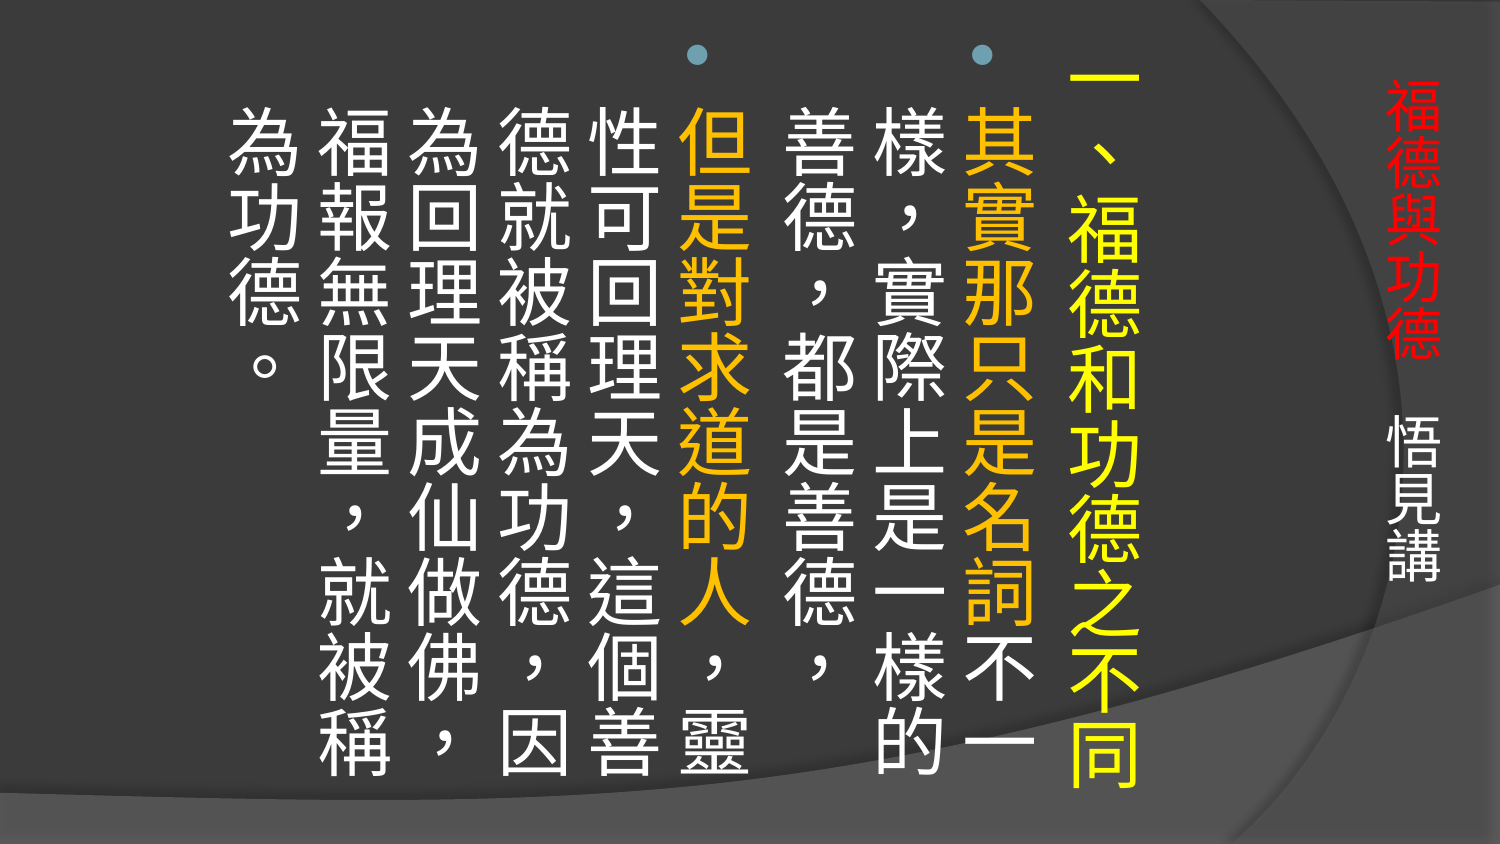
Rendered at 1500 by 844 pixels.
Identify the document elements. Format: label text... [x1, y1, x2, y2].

list 一、福德和功德之不同 其實那只是名詞不一樣，實際上是一樣的善德，都是善德， 但是對求道的人，靈性可回理天，這個善德就被稱為功德，因為回理天成仙做佛，福報無限量，就被稱為功德。 [29, 20, 1353, 824]
title 福德與功德 悟見講 [1353, 43, 1473, 812]
